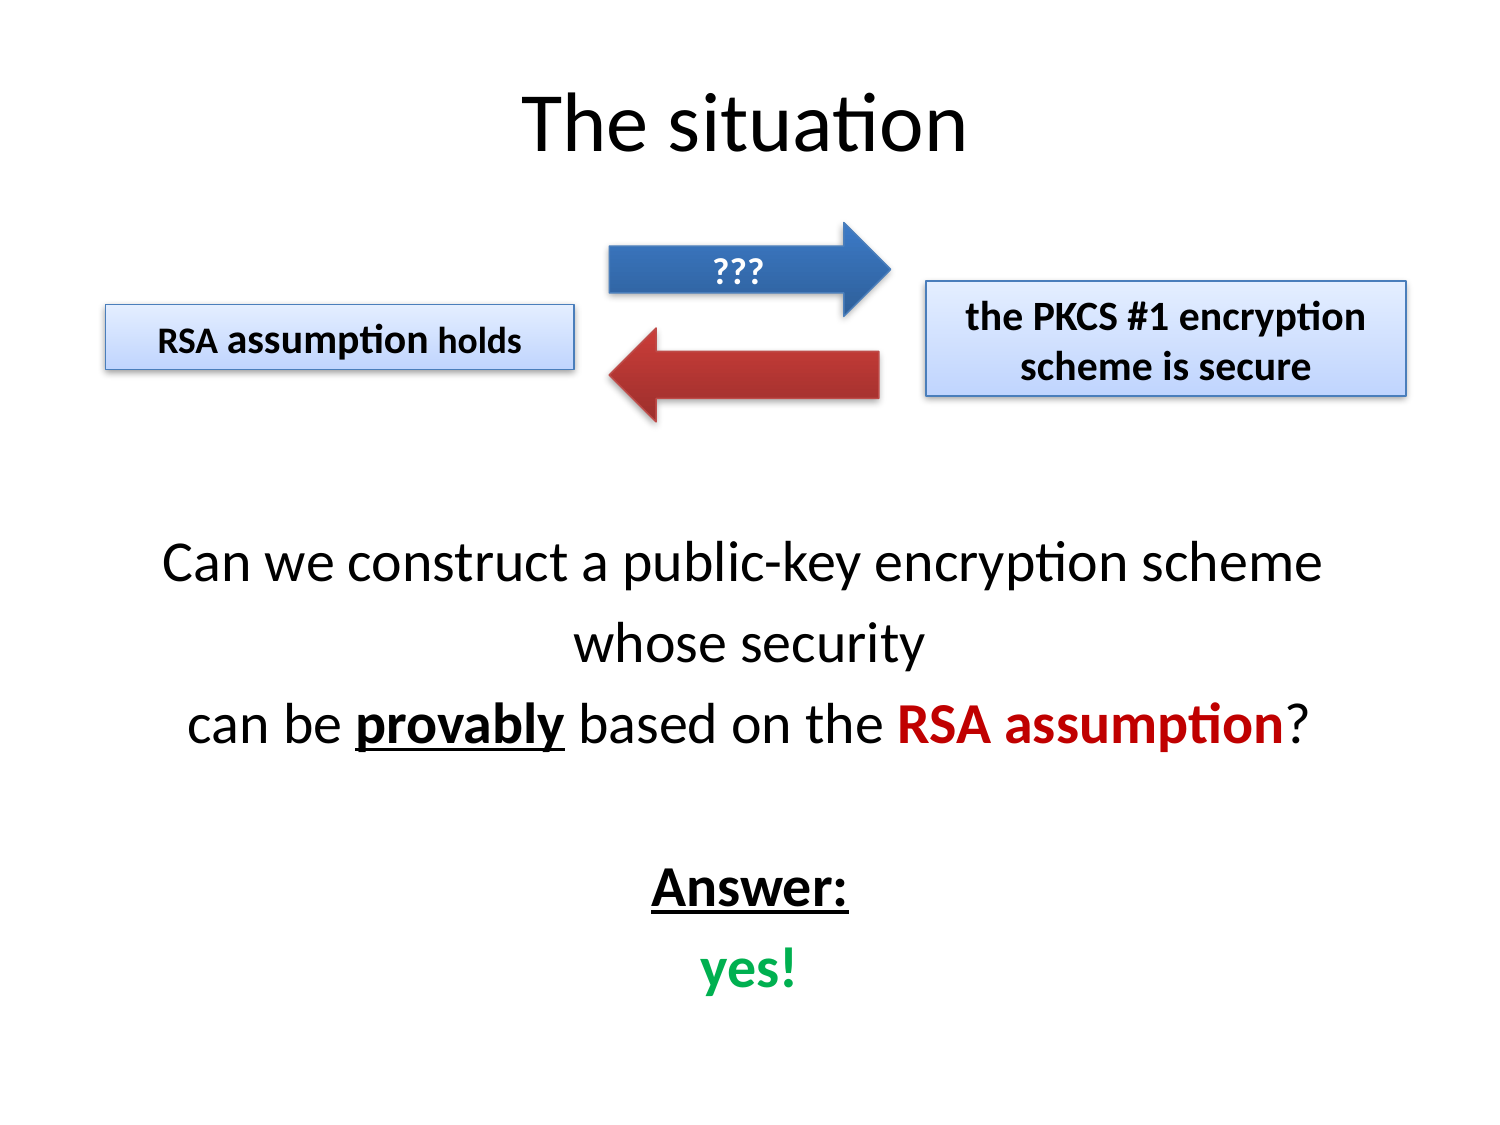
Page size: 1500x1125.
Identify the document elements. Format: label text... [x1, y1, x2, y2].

text_box the PKCS #1 encryption scheme is secure [925, 280, 1407, 397]
text_box ??? [608, 221, 892, 318]
text_box [608, 327, 880, 423]
text_box RSA assumption holds [105, 304, 575, 370]
title The situation [70, 58, 1421, 176]
list Can we construct a public-key encryption scheme whose security can be provably based on the RSA assumption? Answer: yes! [75, 515, 1425, 1008]
